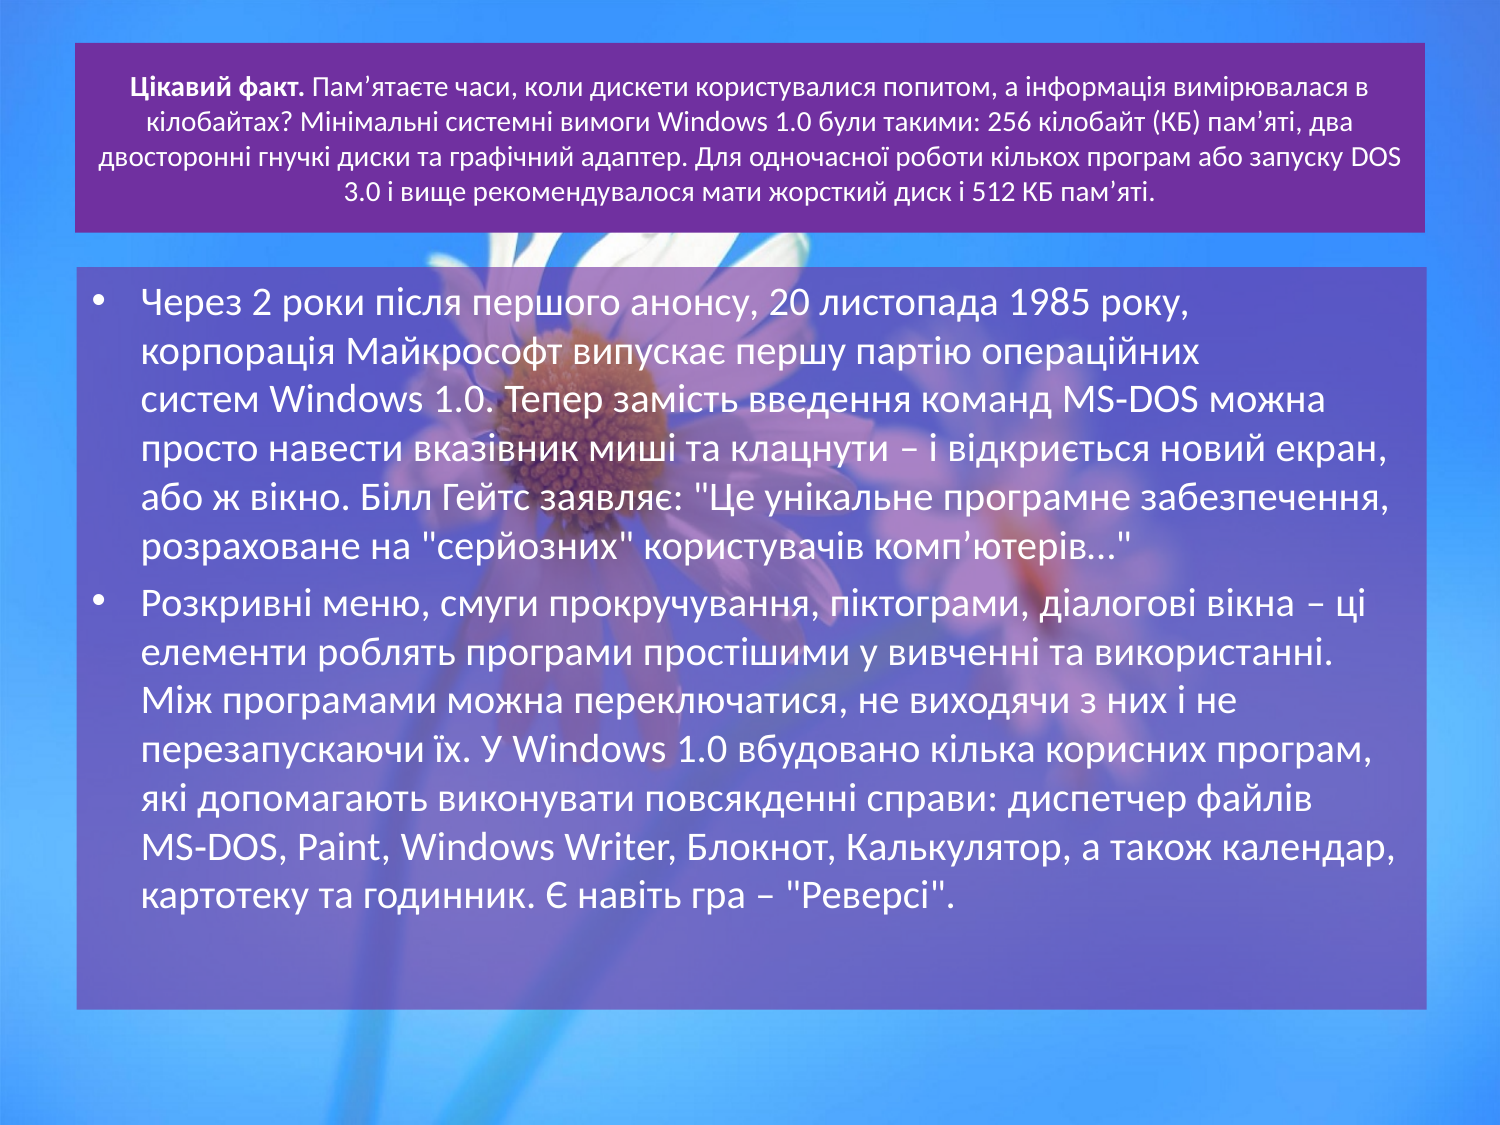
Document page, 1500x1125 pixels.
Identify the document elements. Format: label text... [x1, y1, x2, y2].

picture [0, 0, 1500, 1125]
list Через 2 роки після першого анонсу, 20 листопада 1985 року, корпорація Майкрософт випускає першу партію операційних систем Windows 1.0. Тепер замість введення команд MS‑DOS можна просто навести вказівник миші та клацнути – і відкриється новий екран, або ж вікно. Білл Гейтс заявляє: "Це унікальне програмне забезпечення, розраховане на "серйозних" користувачів комп’ютерів…" Розкривні меню, смуги прокручування, піктограми, діалогові вікна – ці елементи роблять програми простішими у вивченні та використанні. Між програмами можна переключатися, не виходячи з них і не перезапускаючи їх. У Windows 1.0 вбудовано кілька корисних програм, які допомагають виконувати повсякденні справи: диспетчер файлів MS‑DOS, Paint, Windows Writer, Блокнот, Калькулятор, а також календар, картотеку та годинник. Є навіть гра – "Реверсі". [76, 267, 1427, 1010]
title Цікавий факт. Пам’ятаєте часи, коли дискети користувалися попитом, а інформація вимірювалася в кілобайтах? Мінімальні системні вимоги Windows 1.0 були такими: 256 кілобайт (КБ) пам’яті, два двосторонні гнучкі диски та графічний адаптер. Для одночасної роботи кількох програм або запуску DOS 3.0 і вище рекомендувалося мати жорсткий диск і 512 КБ пам’яті. [75, 42, 1425, 233]
